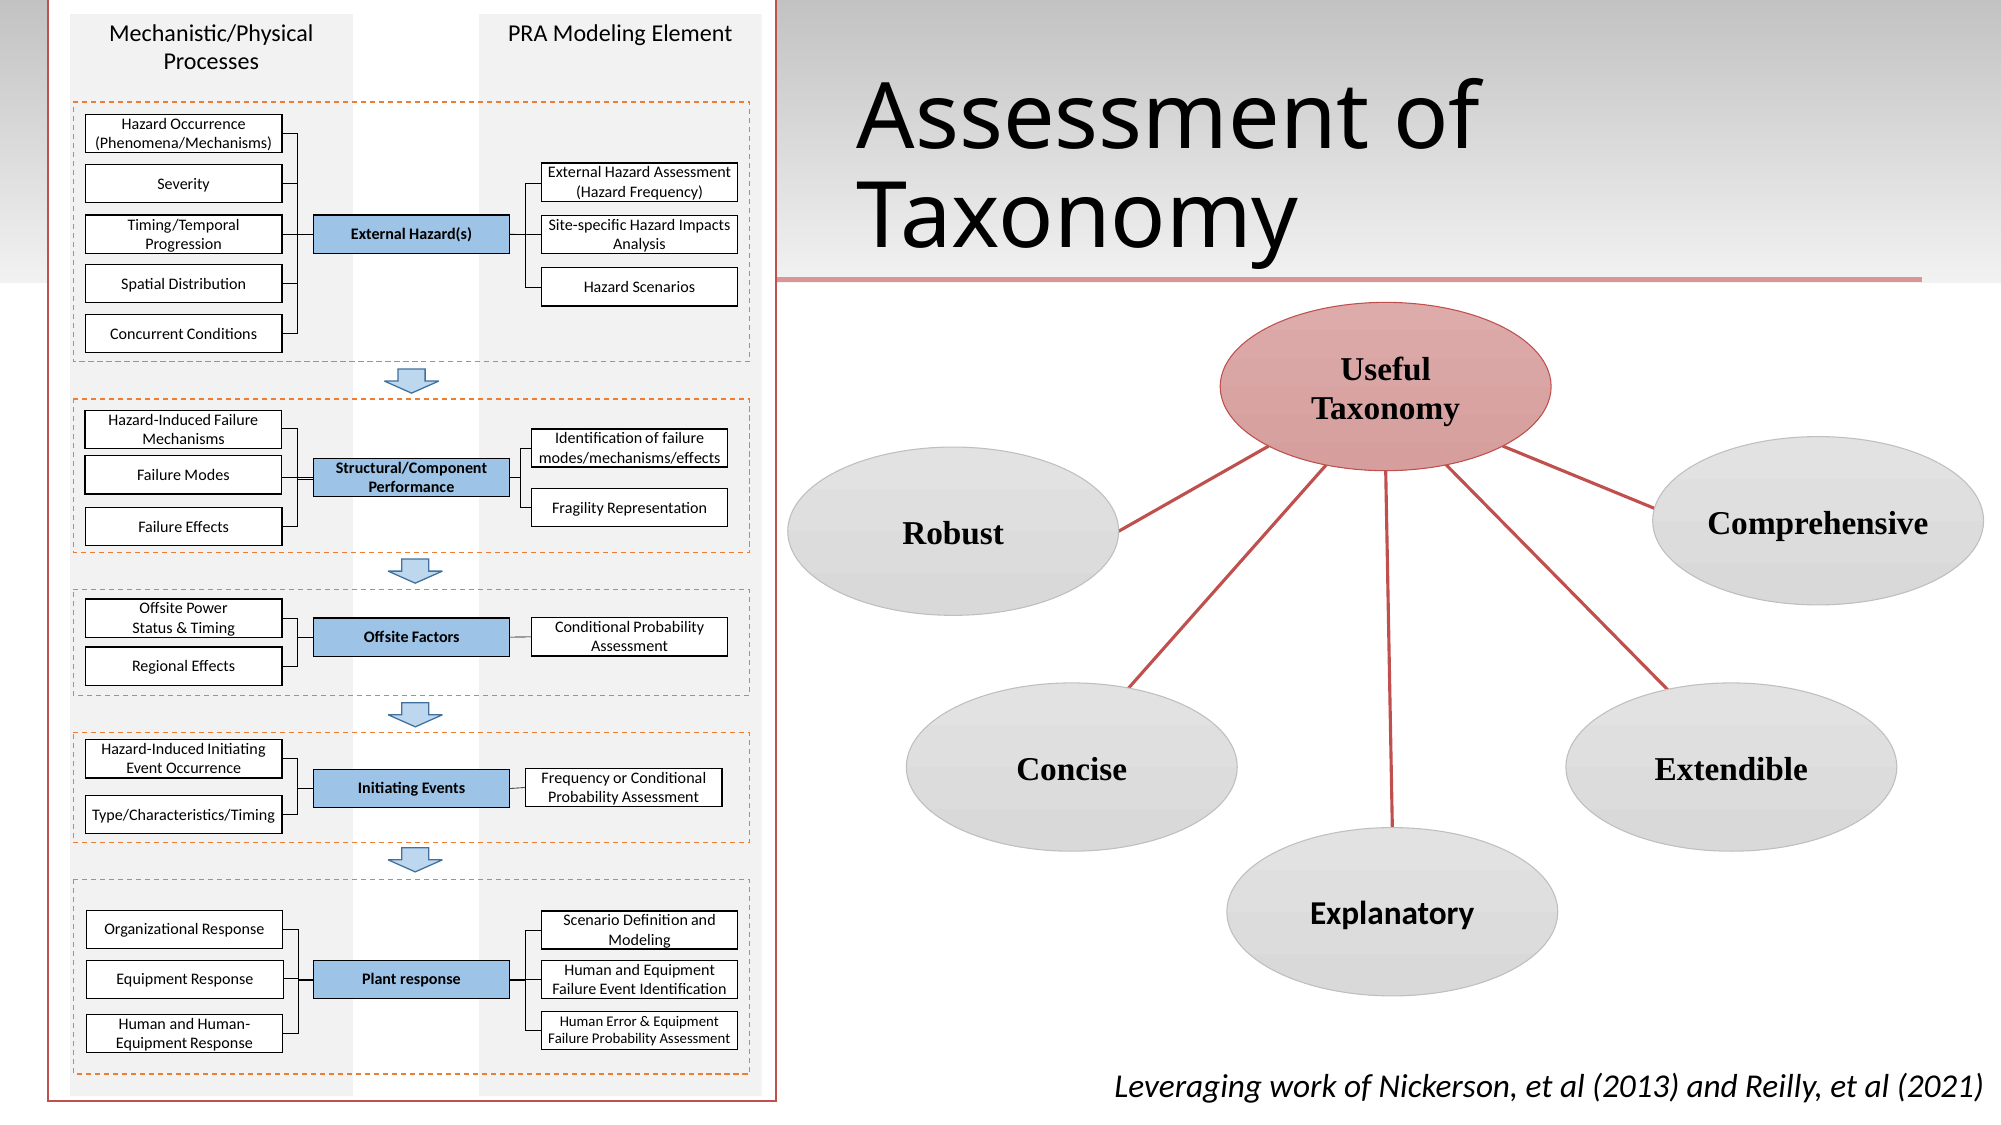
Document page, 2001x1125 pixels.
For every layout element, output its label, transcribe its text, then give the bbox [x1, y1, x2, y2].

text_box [1439, 457, 1691, 714]
text_box Extendible [1565, 682, 1898, 852]
text_box Concise [905, 682, 1238, 852]
text_box Explanatory [1226, 827, 1559, 997]
title Assessment of Taxonomy [841, 59, 1863, 278]
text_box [1118, 446, 1269, 450]
text_box Leveraging work of Nickerson, et al (2013) and Reilly, et al (2021) [919, 1056, 2000, 1112]
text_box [1092, 450, 1339, 729]
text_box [1385, 470, 1393, 828]
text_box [1502, 446, 1670, 515]
picture [69, 10, 762, 1096]
text_box [47, 0, 777, 1102]
text_box Comprehensive [1691, 436, 1985, 606]
text_box Useful Taxonomy [1219, 301, 1552, 472]
text_box Robust [787, 446, 1092, 616]
